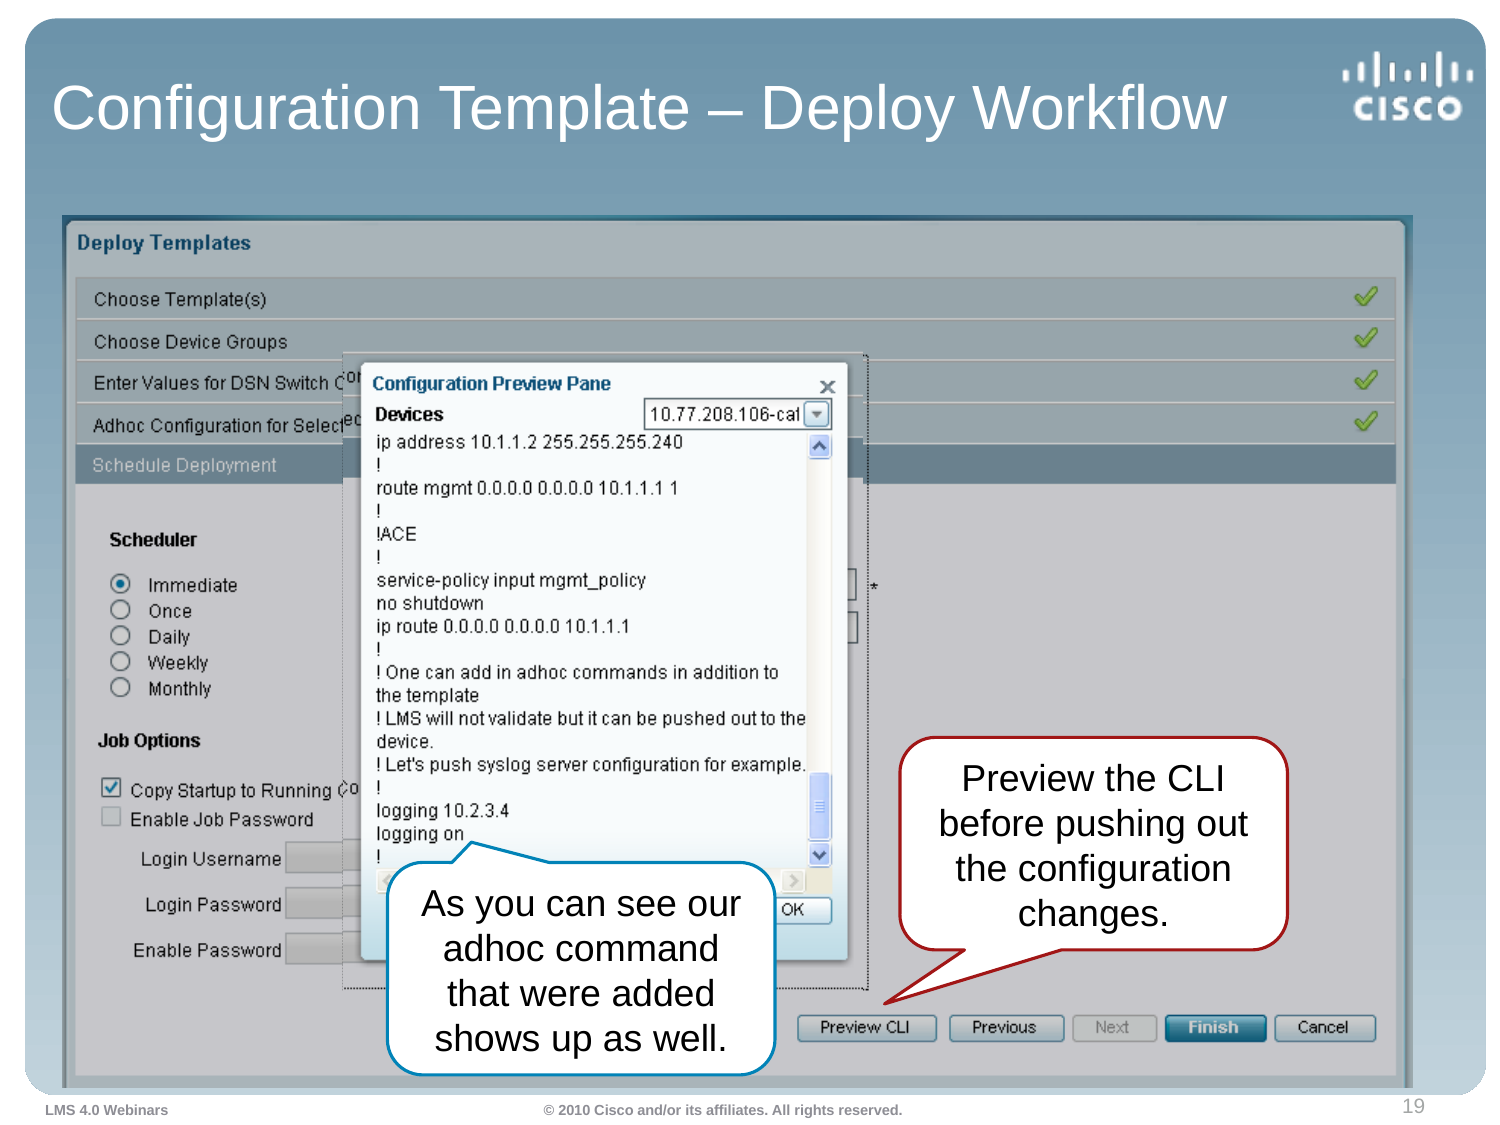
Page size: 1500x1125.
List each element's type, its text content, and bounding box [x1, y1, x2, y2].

picture [1312, 27, 1500, 150]
title Configuration Template – Deploy Workflow [37, 32, 1476, 151]
picture [62, 215, 1413, 1088]
